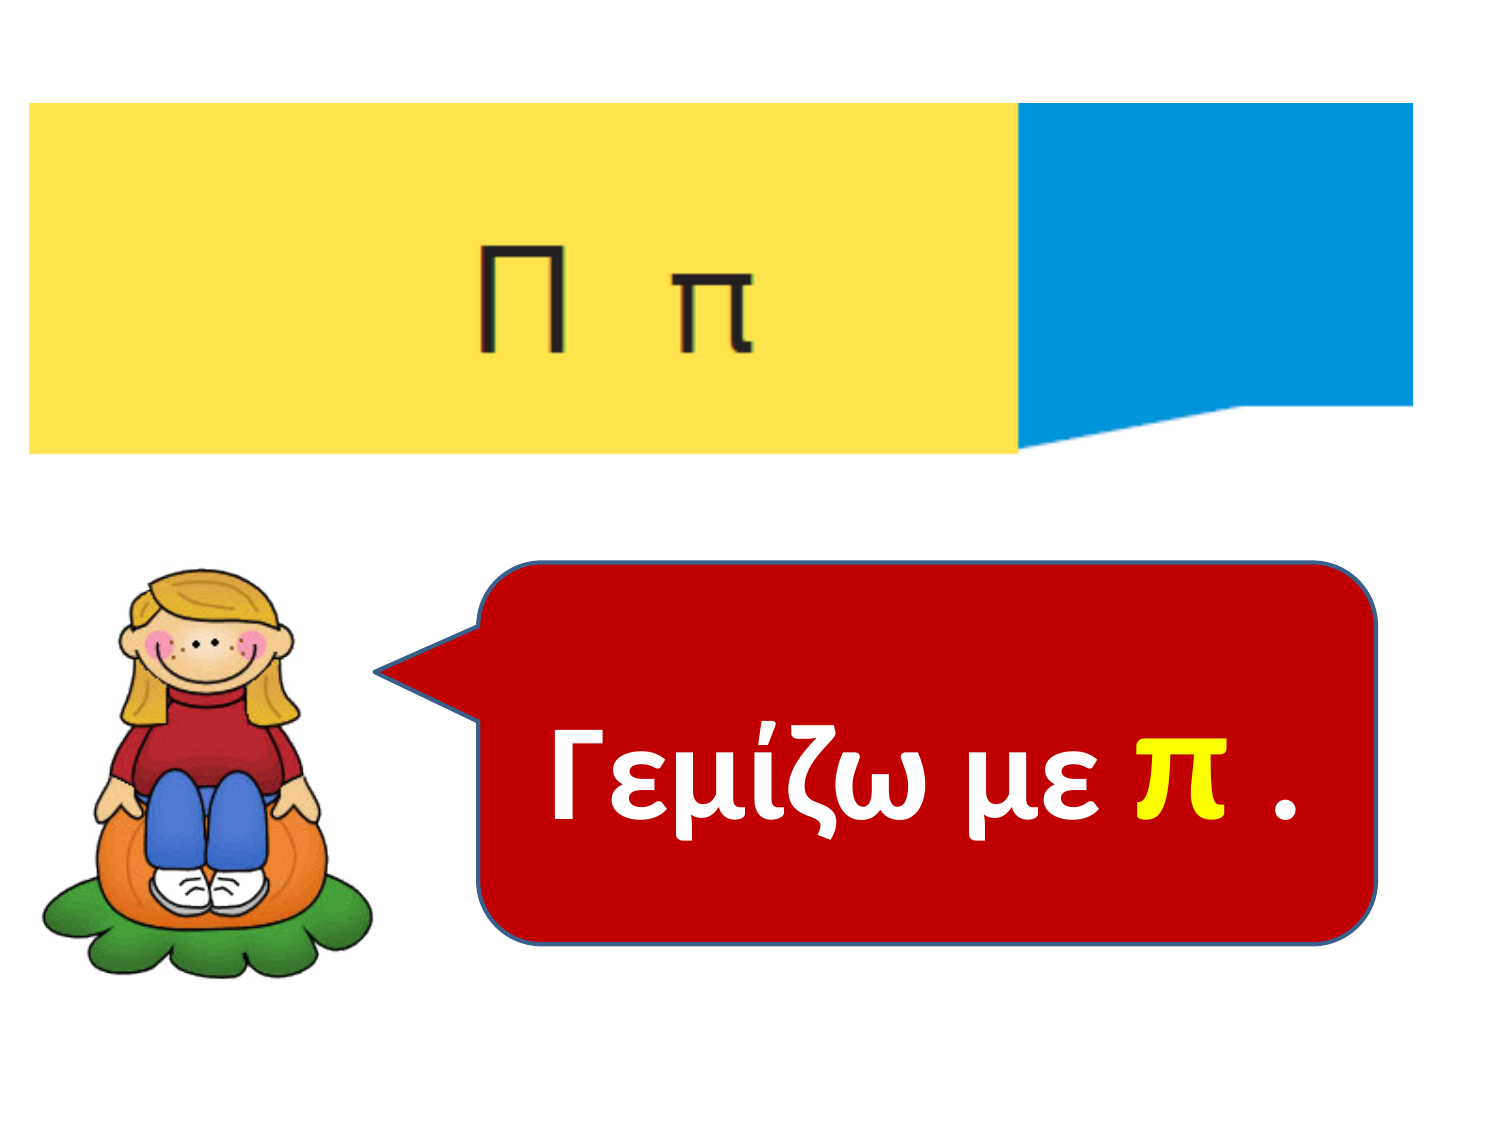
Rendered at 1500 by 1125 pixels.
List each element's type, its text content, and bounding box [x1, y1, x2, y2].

text_box Γεμίζω με π . [386, 677, 1379, 947]
picture [29, 103, 1413, 988]
